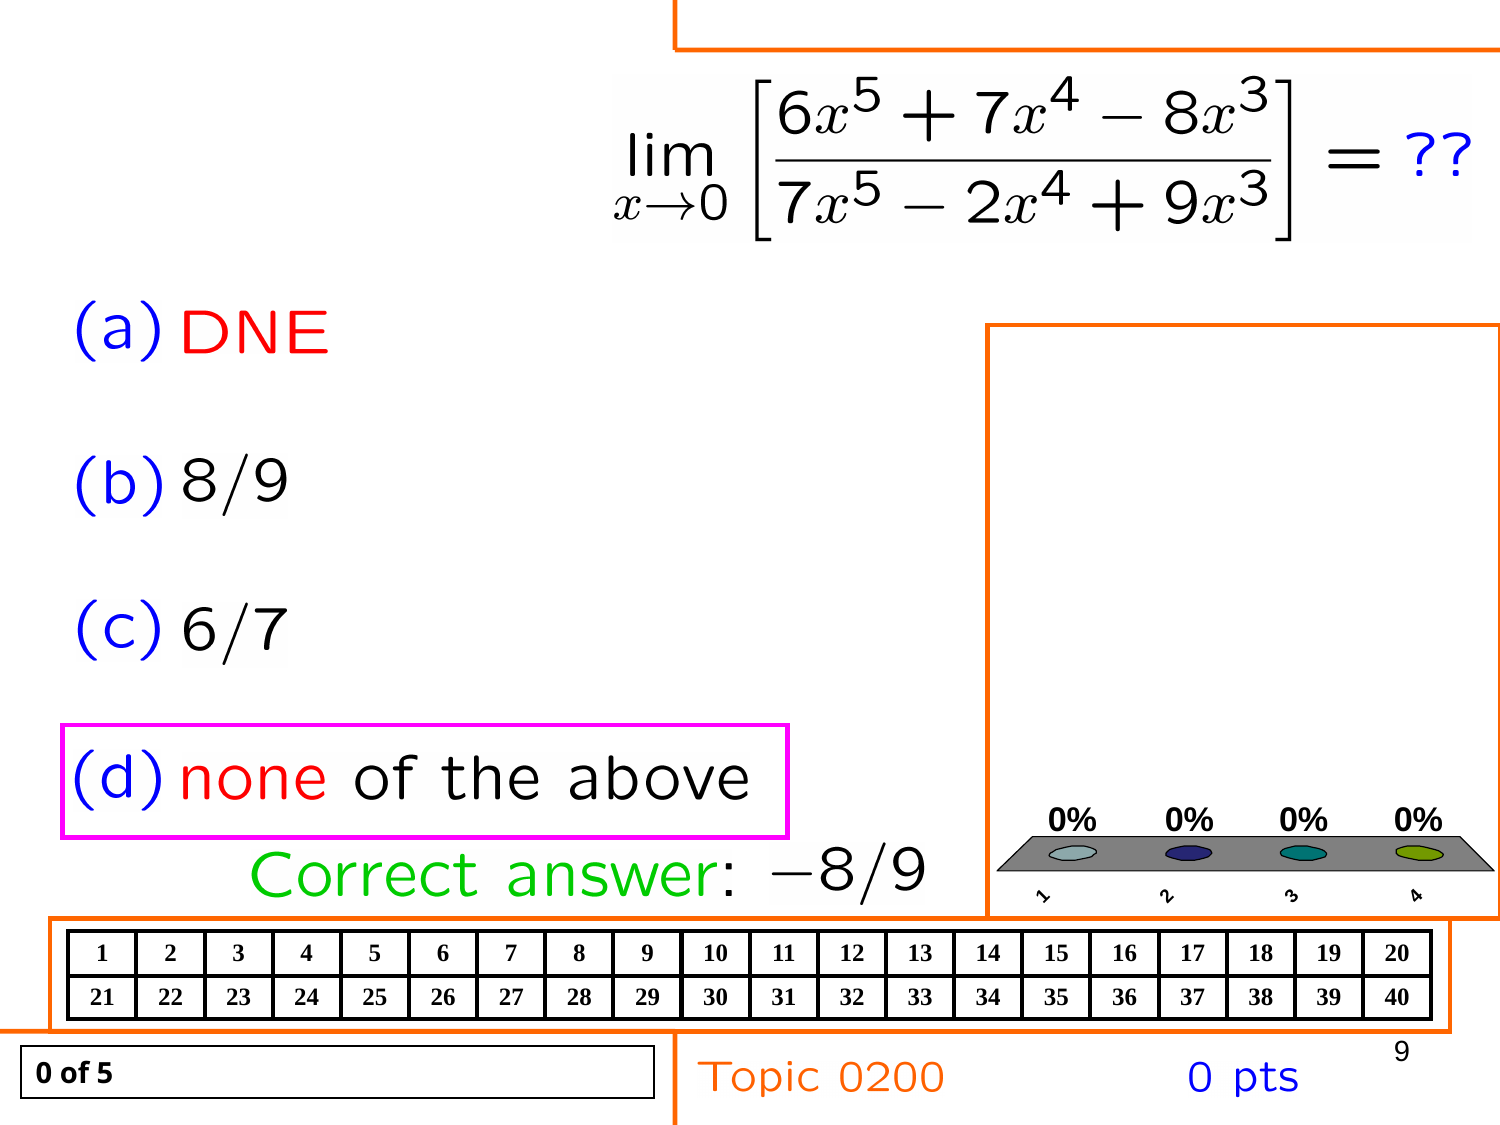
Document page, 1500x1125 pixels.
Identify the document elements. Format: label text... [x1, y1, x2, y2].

title 1+1= [75, 45, 1425, 233]
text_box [20, 1045, 655, 1099]
text_box [562, 62, 1013, 249]
text_box [50, 918, 1450, 1032]
text_box [87, 249, 650, 663]
picture [612, 74, 1472, 243]
picture [182, 601, 289, 668]
picture [73, 749, 161, 813]
picture [250, 849, 732, 900]
picture [76, 599, 161, 663]
picture [182, 752, 751, 800]
text_box [62, 725, 788, 838]
picture [182, 310, 329, 354]
picture [697, 1060, 945, 1098]
picture [74, 300, 162, 363]
picture [182, 453, 289, 520]
slide_number 9 [1350, 1032, 1425, 1103]
picture [74, 455, 162, 518]
picture [769, 841, 926, 905]
picture [1188, 1060, 1300, 1098]
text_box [957, 312, 1500, 951]
